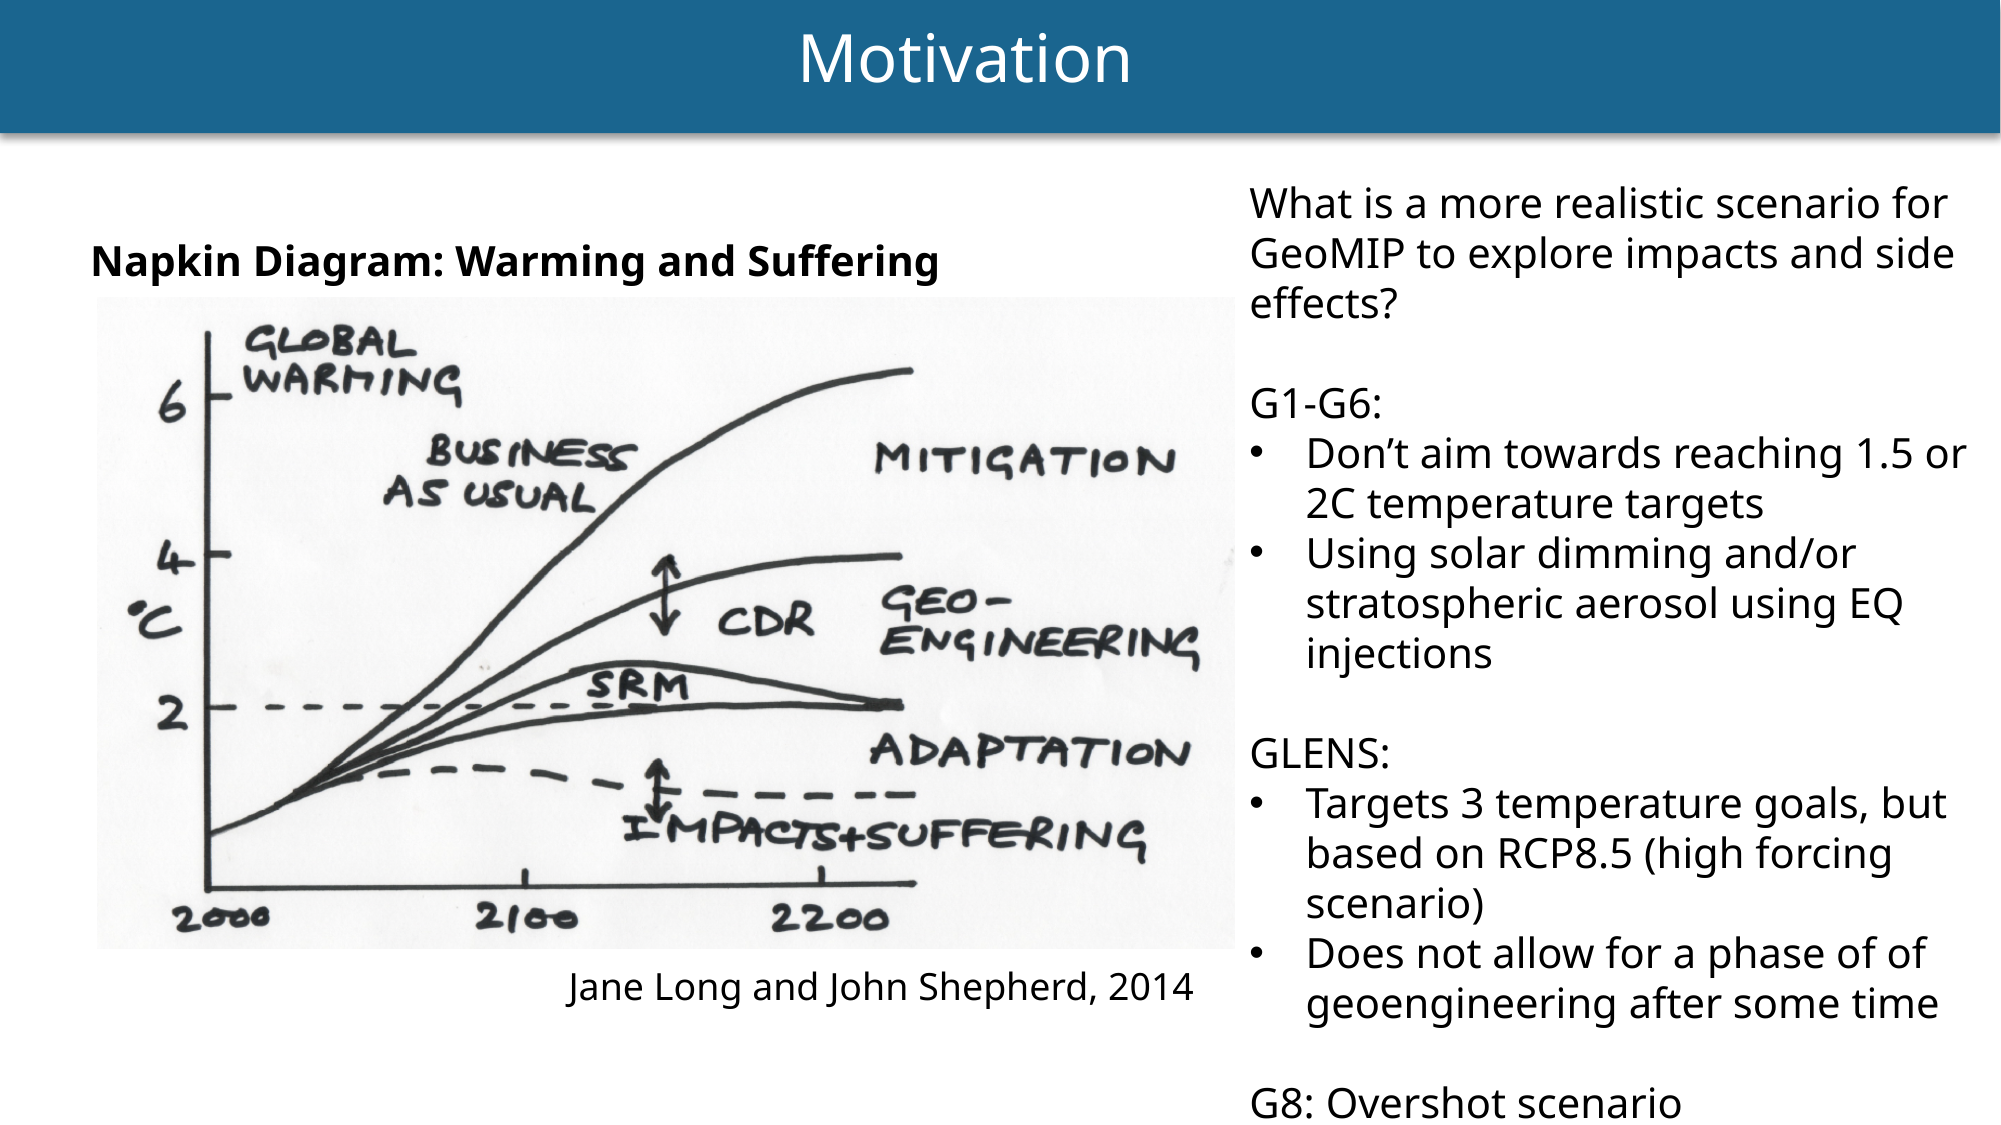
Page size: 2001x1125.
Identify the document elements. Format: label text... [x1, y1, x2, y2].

text_box What is a more realistic scenario for GeoMIP to explore impacts and side effects? G1-G6: Don’t aim towards reaching 1.5 or 2C temperature targets Using solar dimming and/or stratospheric aerosol using EQ injections GLENS: Targets 3 temperature goals, but based on RCP8.5 (high forcing scenario) Does not allow for a phase of of geoengineering after some time G8: Overshot scenario [1234, 169, 2000, 1125]
title Motivation [290, 29, 1641, 104]
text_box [96, 226, 1235, 1017]
